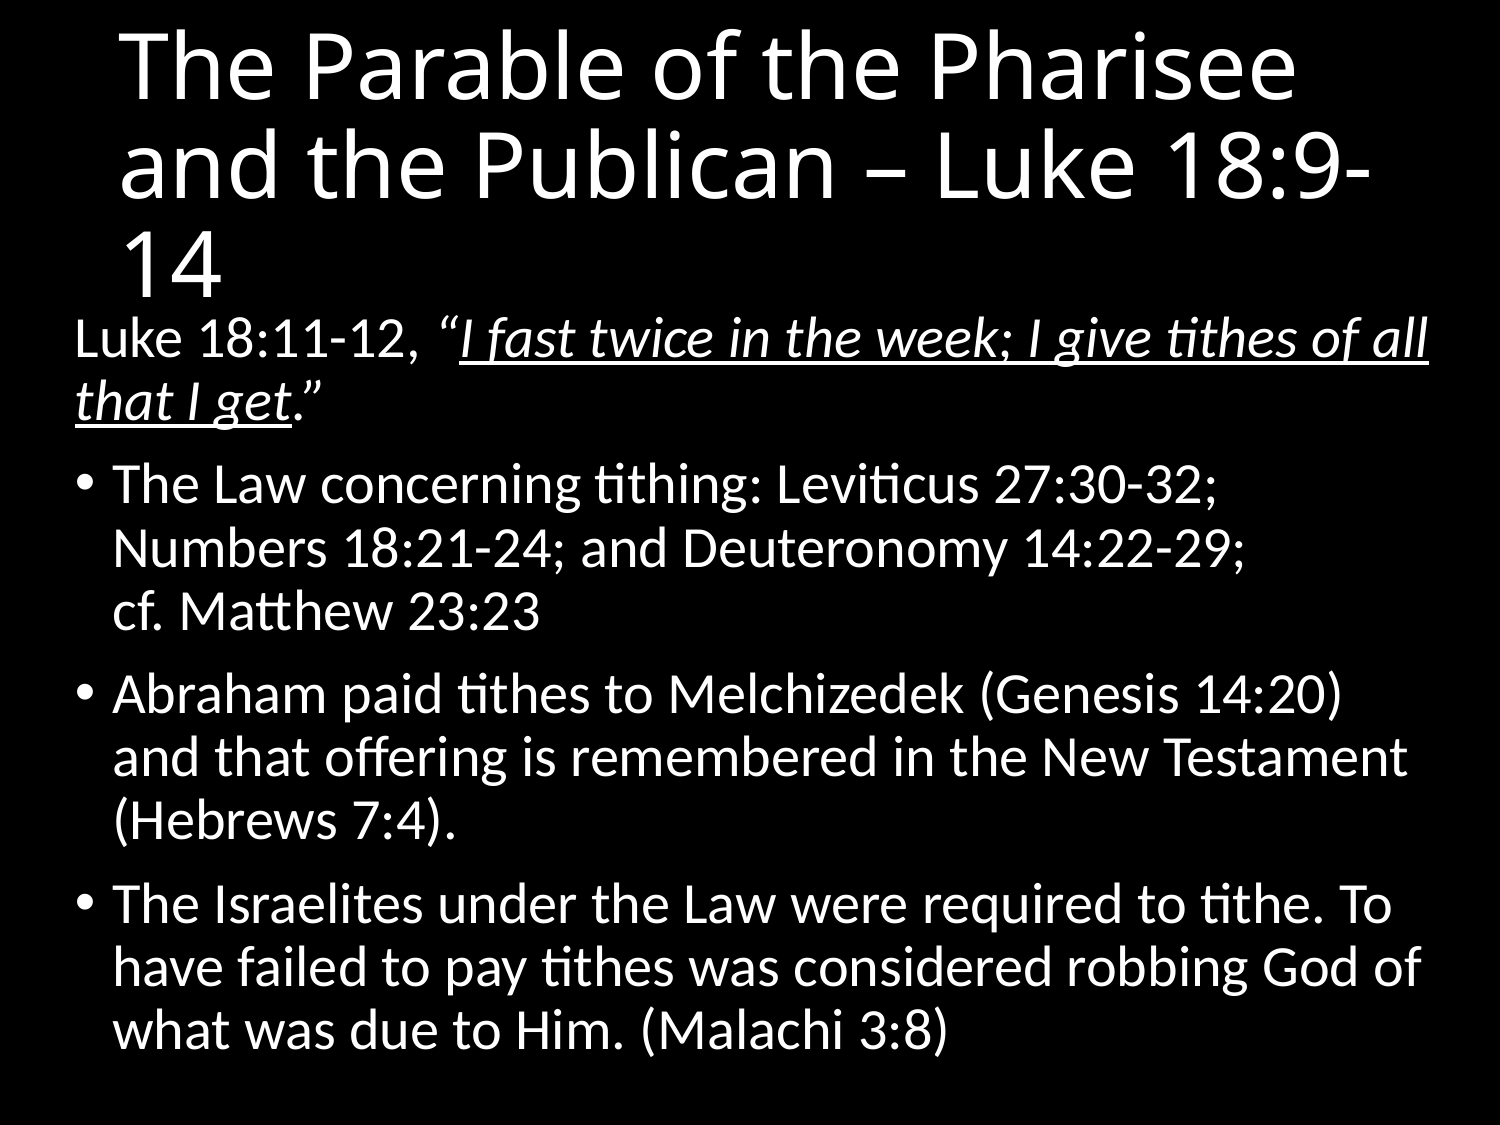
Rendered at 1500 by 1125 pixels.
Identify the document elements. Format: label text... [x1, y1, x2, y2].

title The Parable of the Pharisee and the Publican – Luke 18:9-14 [103, 12, 1397, 299]
list Luke 18:11-12, “I fast twice in the week; I give tithes of all that I get.” The Law concerning tithing: Leviticus 27:30-32; Numbers 18:21-24; and Deuteronomy 14:22-29; cf. Matthew 23:23 Abraham paid tithes to Melchizedek (Genesis 14:20) and that offering is remembered in the New Testament (Hebrews 7:4). The Israelites under the Law were required to tithe. To have failed to pay tithes was considered robbing God of what was due to Him. (Malachi 3:8) [59, 299, 1445, 1070]
